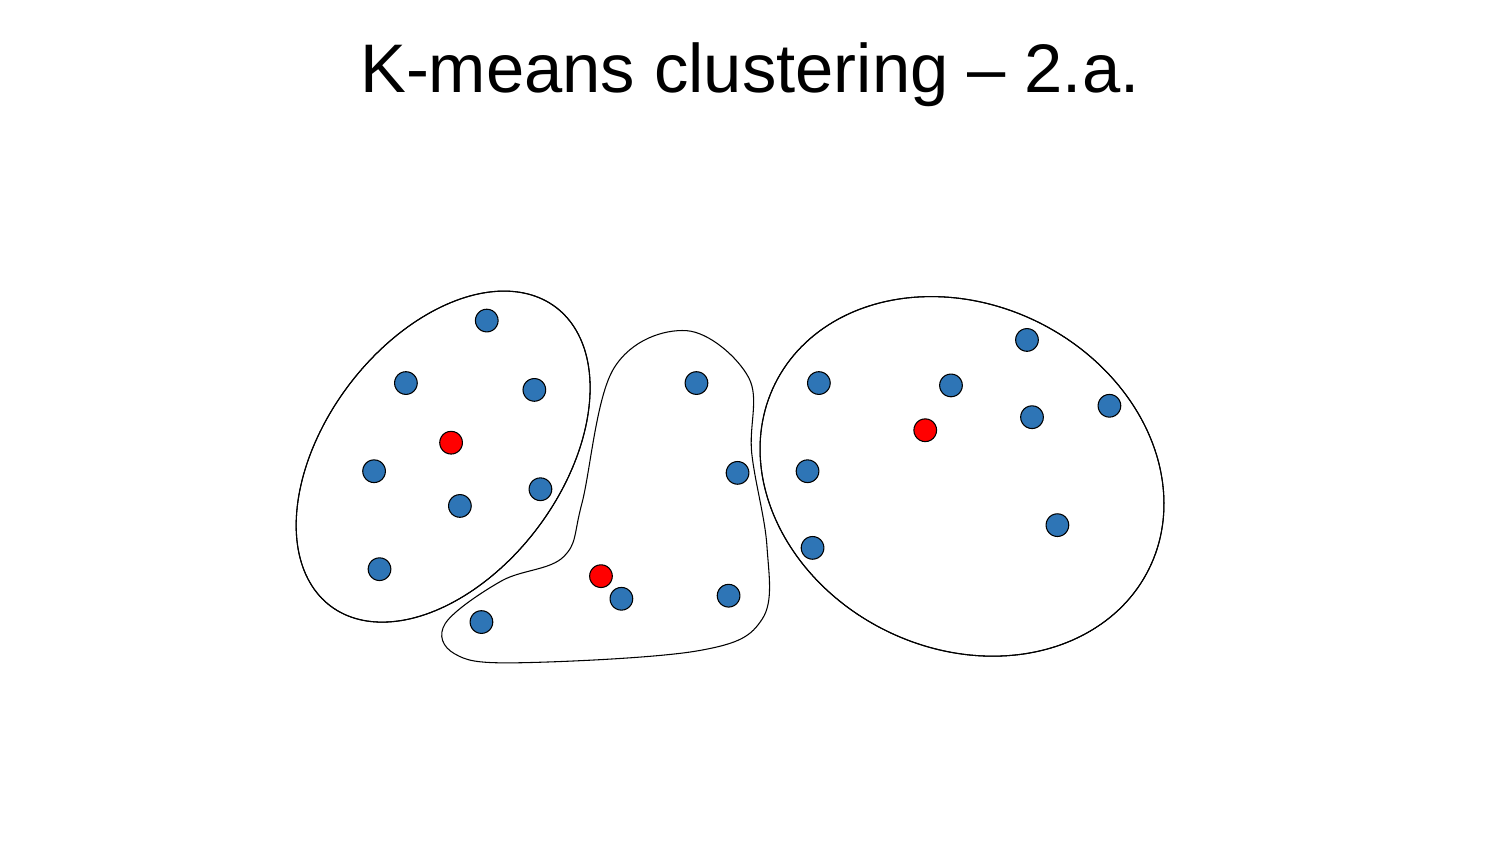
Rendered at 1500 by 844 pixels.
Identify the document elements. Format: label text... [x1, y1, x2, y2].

text_box [1015, 328, 1039, 352]
text_box [522, 378, 547, 402]
text_box [1097, 393, 1122, 418]
text_box [795, 459, 820, 484]
text_box [367, 557, 392, 582]
title K-means clustering – 2.a. [243, 0, 1257, 141]
text_box [913, 418, 938, 443]
text_box [447, 494, 472, 518]
text_box [362, 459, 386, 484]
text_box [1020, 405, 1044, 430]
text_box [439, 430, 463, 455]
text_box [394, 371, 418, 395]
text_box [441, 329, 771, 664]
text_box [939, 373, 963, 398]
text_box [474, 308, 499, 333]
text_box [528, 477, 553, 502]
text_box [800, 535, 825, 560]
text_box [1045, 513, 1070, 538]
text_box [806, 371, 831, 395]
